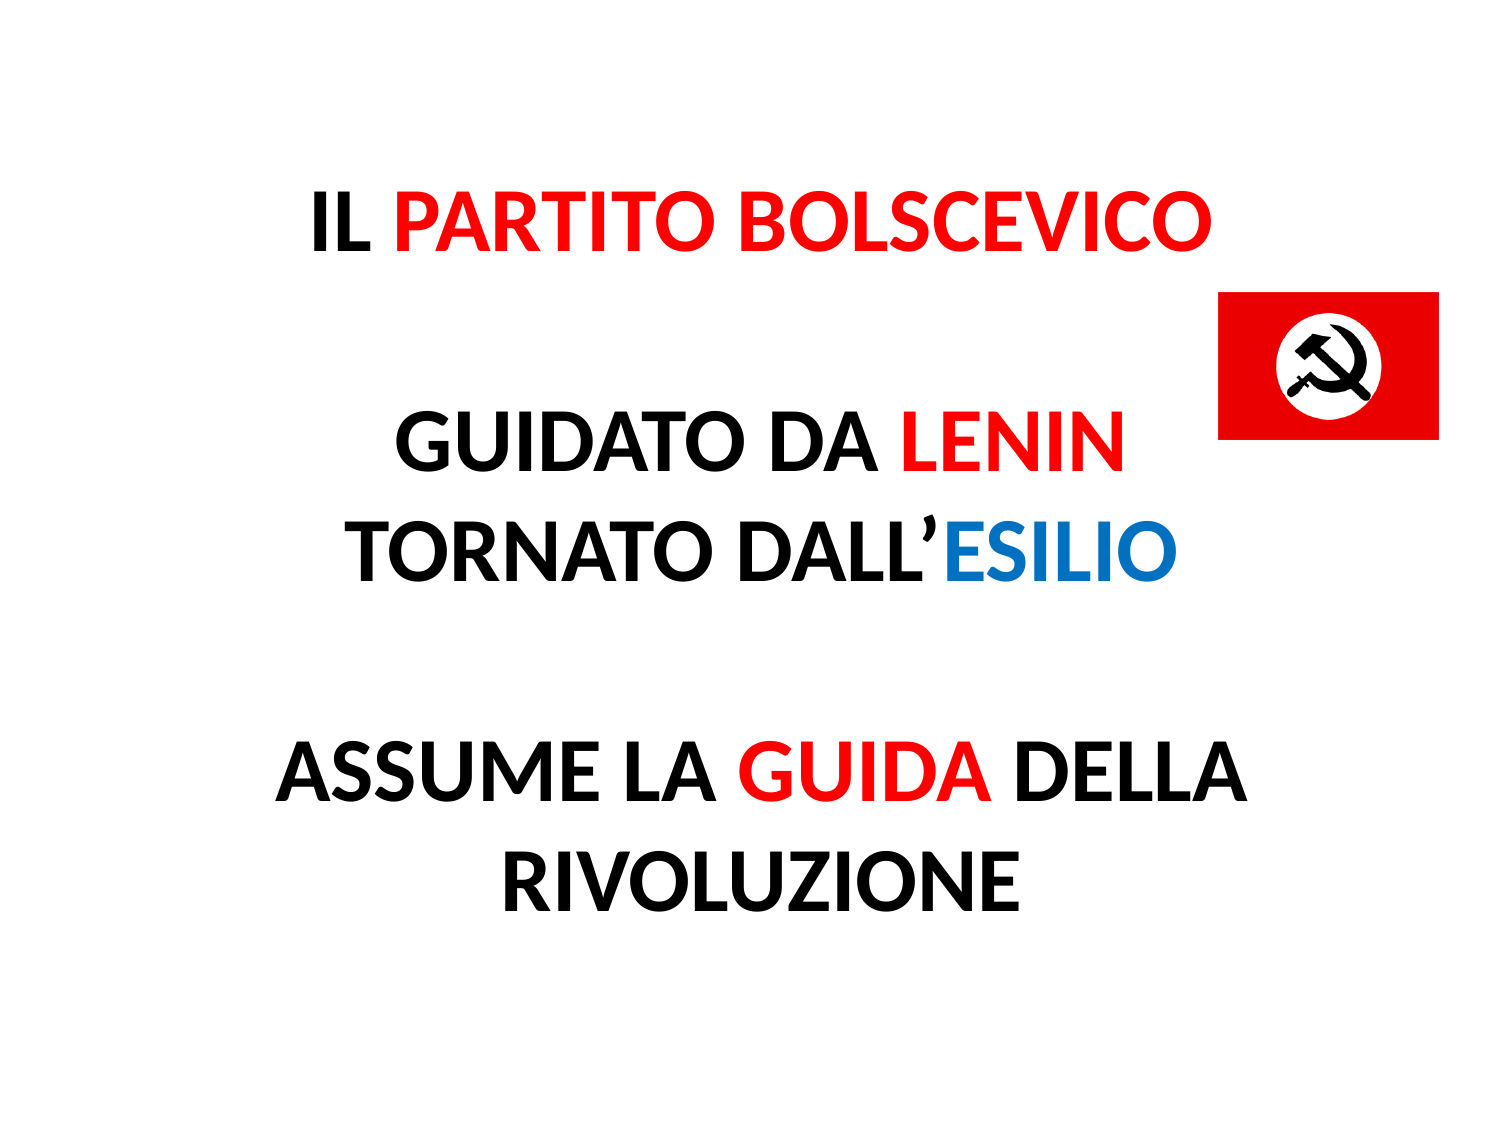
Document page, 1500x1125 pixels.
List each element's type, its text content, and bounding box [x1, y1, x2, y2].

picture [1218, 292, 1440, 441]
text_box IL PARTITO BOLSCEVICO GUIDATO DA LENIN TORNATO DALL’ESILIO ASSUME LA GUIDA DELLA RIVOLUZIONE [82, 152, 1442, 937]
